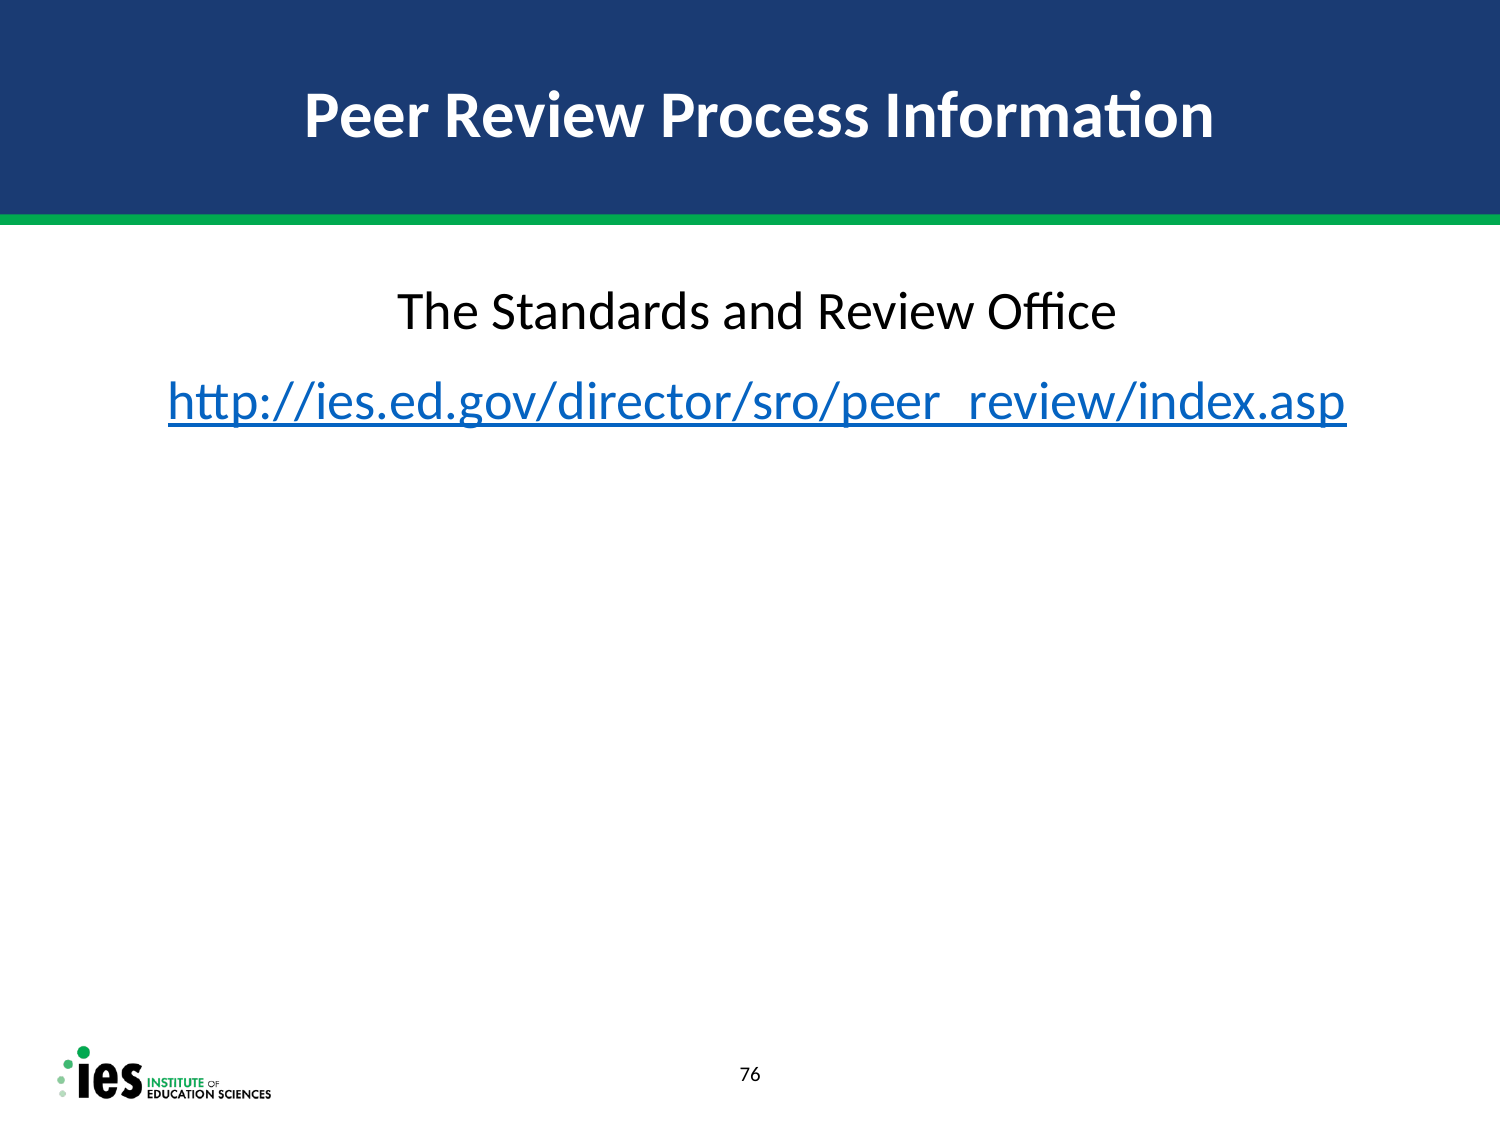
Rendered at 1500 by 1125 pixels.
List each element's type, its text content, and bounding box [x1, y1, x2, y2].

list The Standards and Review Office http://ies.ed.gov/director/sro/peer_review/index.asp [59, 268, 1457, 1017]
title Peer Review Process Information [62, 35, 1458, 194]
picture [57, 1045, 271, 1115]
text_box 76 [575, 1042, 925, 1103]
